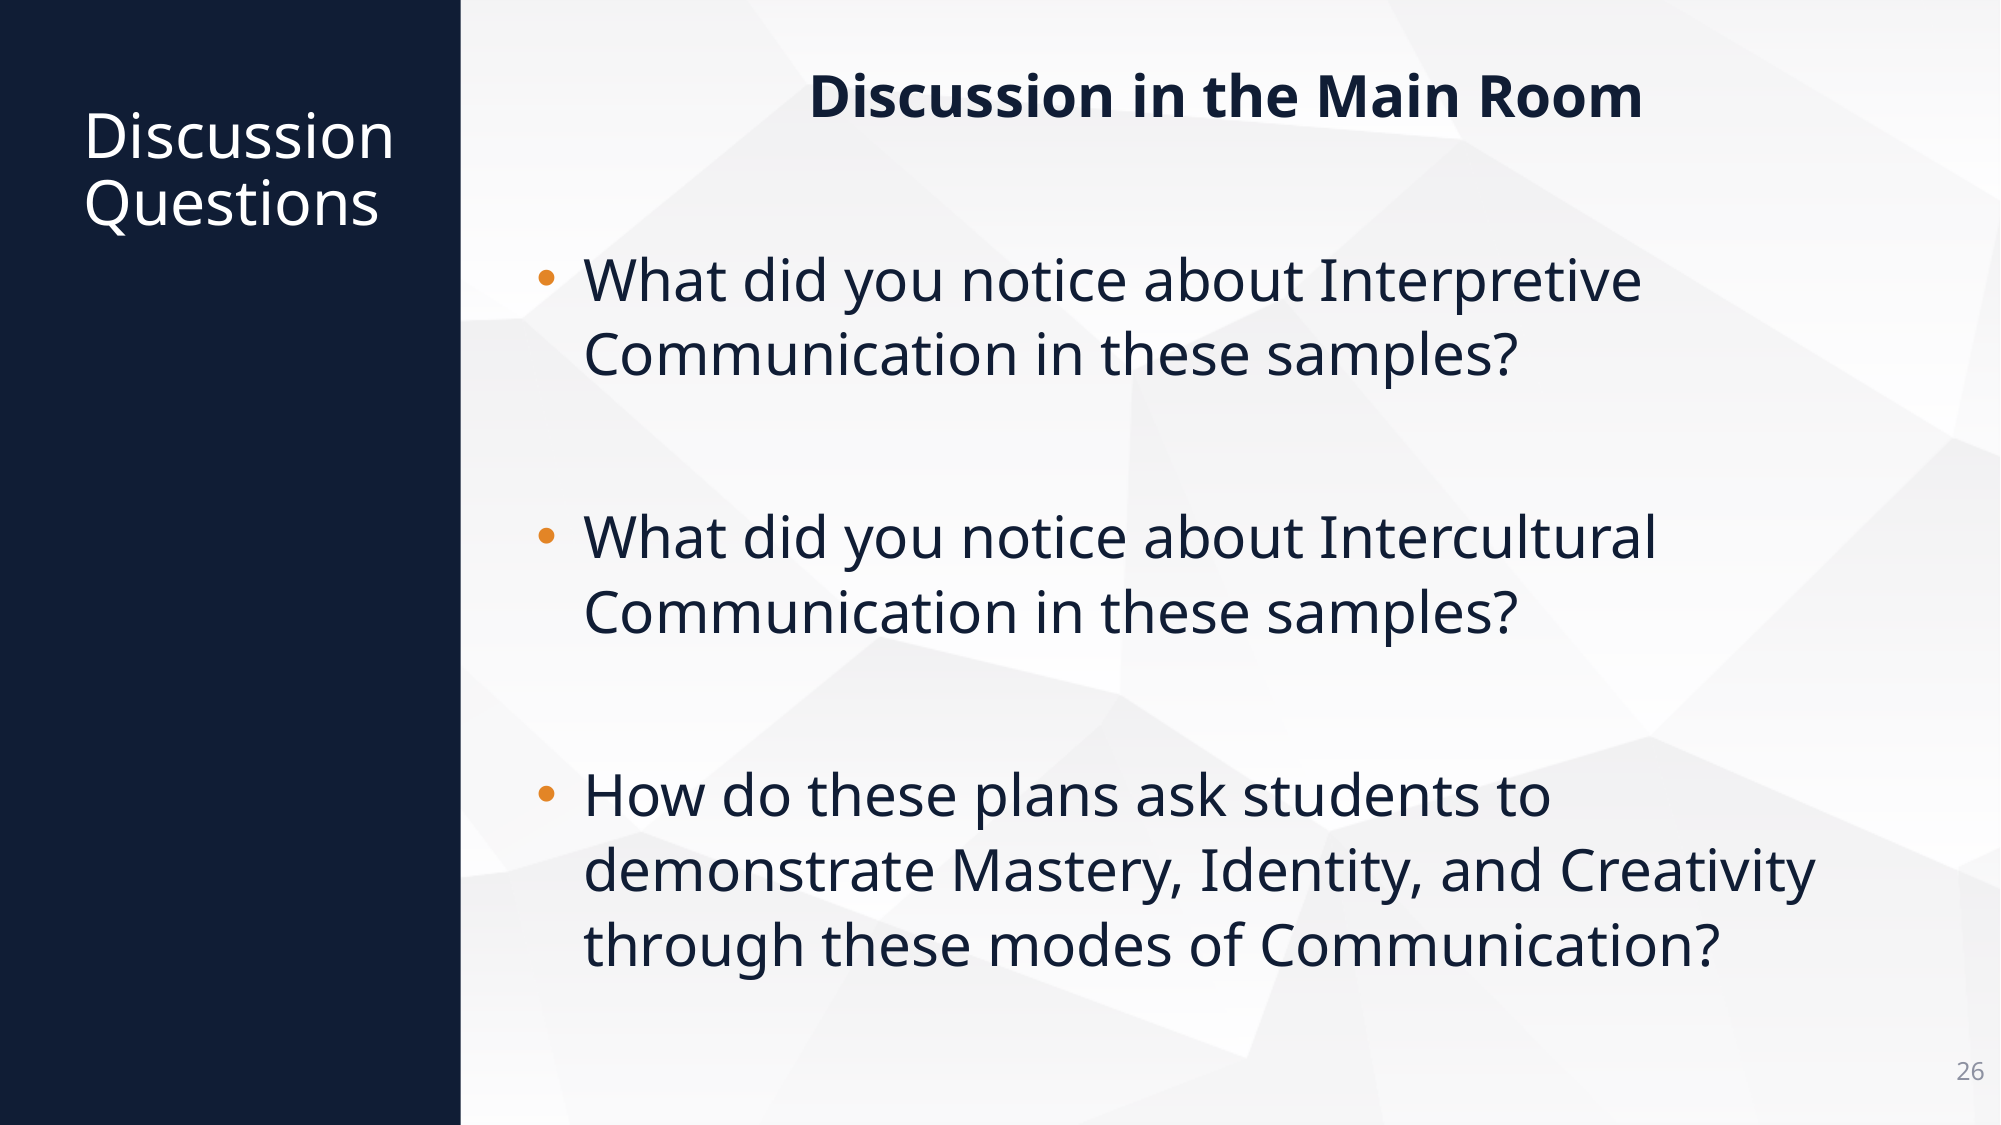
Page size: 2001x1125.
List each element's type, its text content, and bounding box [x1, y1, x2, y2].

picture [461, 0, 2001, 1125]
title Discussion Questions [68, 67, 414, 276]
slide_number 26 [1550, 1042, 2000, 1103]
text_box Discussion in the Main Room What did you notice about Interpretive Communication in these samples? What did you notice about Intercultural Communication in these samples? How do these plans ask students to demonstrate Mastery, Identity, and Creativity through these modes of Communication? [521, 47, 1932, 792]
